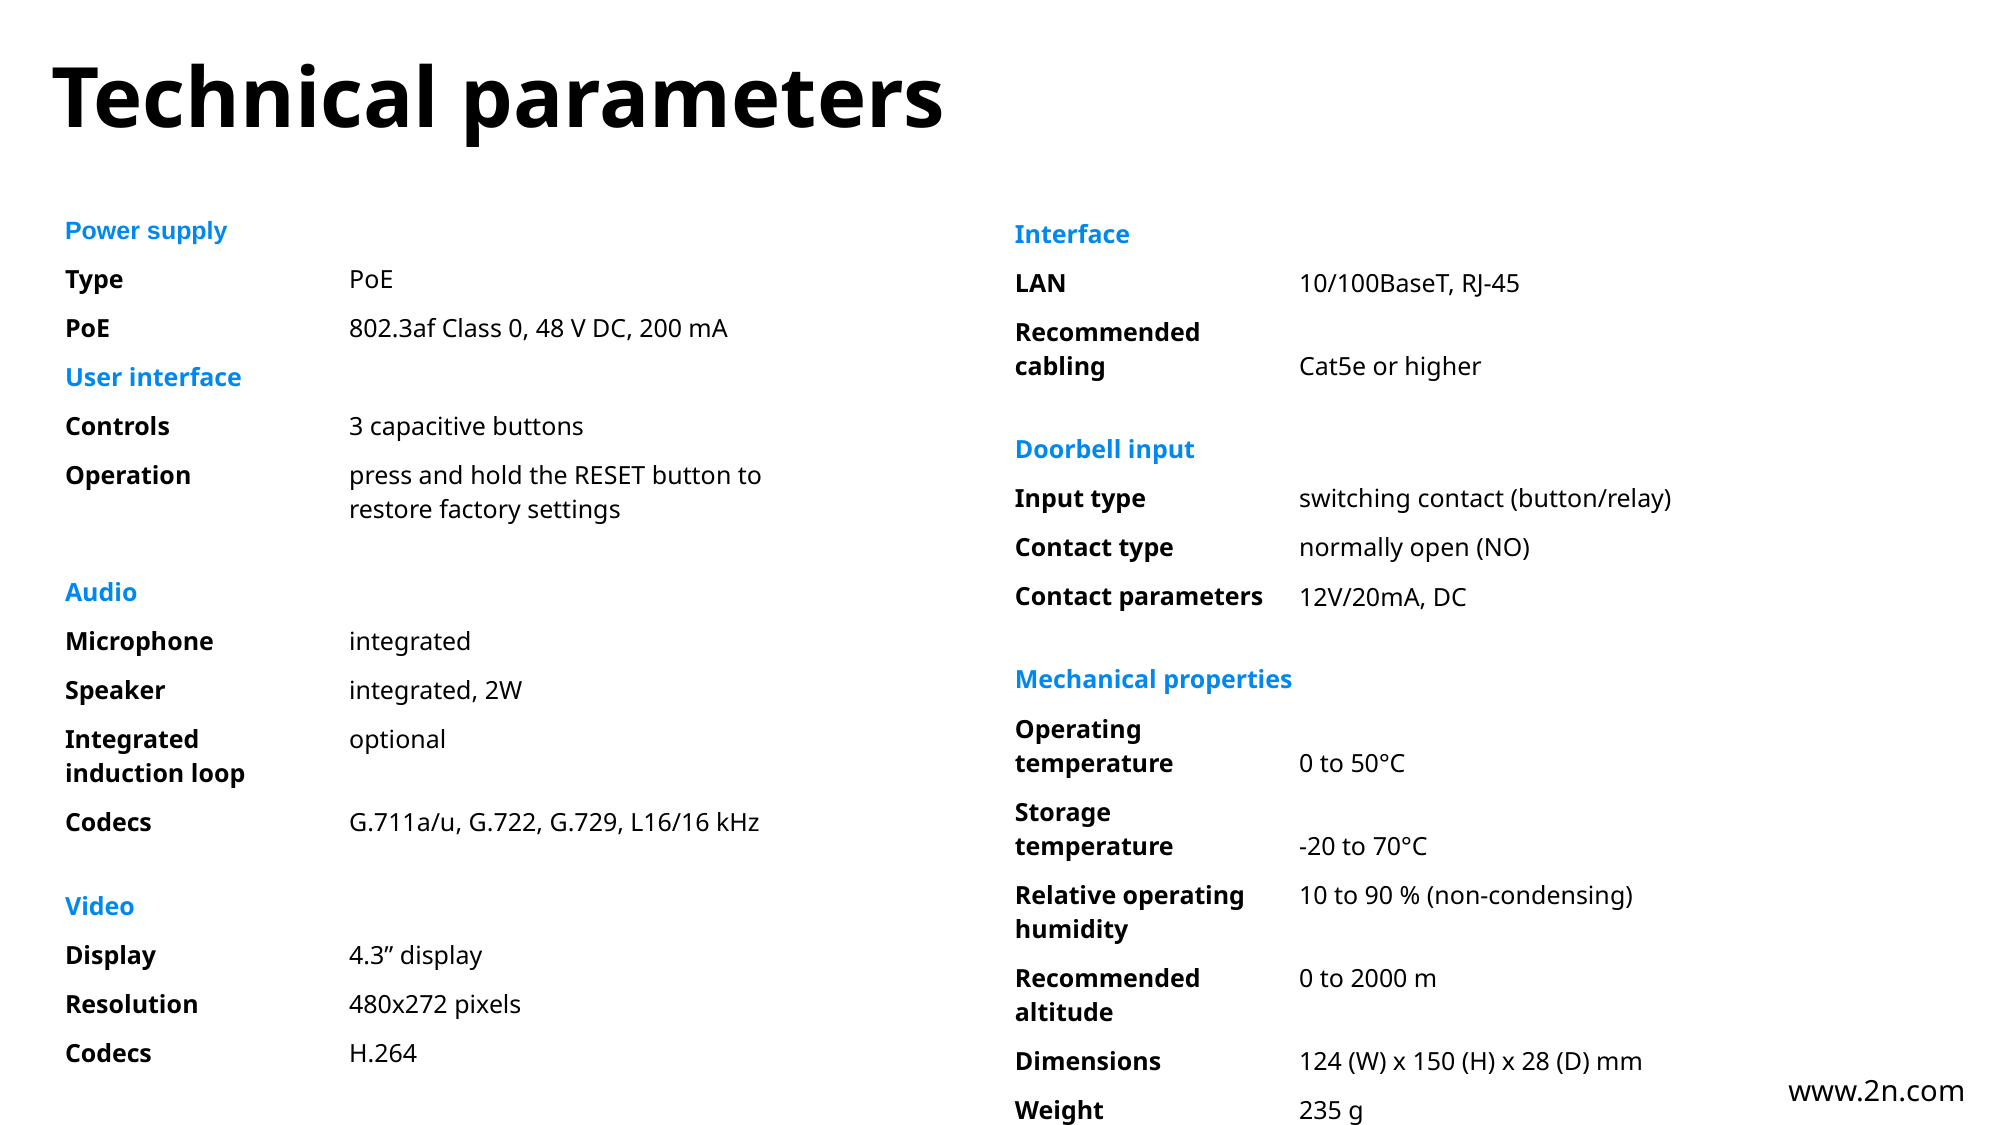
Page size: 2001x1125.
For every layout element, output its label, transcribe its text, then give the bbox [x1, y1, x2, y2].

table_cell -20 to 70°C [1284, 787, 1797, 870]
table_cell Resolution [50, 979, 334, 1028]
table_cell Operating temperature [1000, 704, 1284, 787]
table_header Power supply [50, 209, 847, 254]
table_cell Audio [50, 533, 847, 616]
table_cell Recommended altitude [1000, 953, 1284, 1036]
table_cell 10 to 90 % (non-condensing) [1284, 870, 1797, 953]
table_cell 480x272 pixels [334, 980, 847, 1028]
table_cell Cat5e or higher [1284, 308, 1796, 390]
table_cell PoE [50, 303, 334, 352]
table_cell Codecs [50, 1028, 334, 1077]
table_cell press and hold the RESET button to restore factory settings [334, 450, 847, 533]
table_cell 12V/20mA, DC [1284, 572, 1797, 621]
table_cell Input type [1000, 474, 1284, 523]
table_cell 802.3af Class 0, 48 V DC, 200 mA [334, 303, 847, 352]
table_cell Doorbell input [1000, 390, 1797, 474]
table_cell Integrated induction loop [50, 715, 334, 798]
table_cell Contact type [1000, 523, 1284, 572]
table_cell 0 to 50°C [1284, 704, 1797, 787]
table_cell Storage temperature [1000, 787, 1284, 870]
table_cell Type [50, 254, 334, 303]
table_cell integrated, 2W [334, 665, 846, 714]
table_cell Speaker [50, 665, 334, 715]
table_cell PoE [334, 254, 847, 303]
table_cell optional [334, 715, 847, 798]
table_cell 235 g [1284, 1085, 1797, 1125]
table_cell H.264 [334, 1028, 847, 1077]
table_cell Recommended cabling [1000, 307, 1284, 390]
table_cell Display [50, 930, 334, 979]
table_cell User interface [50, 352, 847, 401]
table_cell Weight [1000, 1085, 1284, 1125]
table_cell normally open (NO) [1284, 523, 1797, 572]
table_cell 4.3” display [334, 931, 846, 978]
table_header Interface [1000, 209, 1797, 258]
table_cell LAN [1000, 258, 1284, 307]
table_cell Codecs [50, 798, 334, 847]
table_cell 124 (W) x 150 (H) x 28 (D) mm [1284, 1036, 1797, 1085]
table_cell switching contact (button/relay) [1284, 474, 1797, 523]
table_cell 10/100BaseT, RJ-45 [1284, 259, 1796, 306]
table_cell G.711a/u, G.722, G.729, L16/16 kHz [334, 798, 847, 847]
table_cell Contact parameters [1000, 572, 1284, 621]
table_cell 3 capacitive buttons [334, 401, 847, 450]
table_cell Dimensions [1000, 1036, 1284, 1085]
table_cell Operation [50, 450, 334, 533]
table_cell Mechanical properties [1000, 621, 1797, 704]
table_cell Relative operating humidity [1000, 870, 1284, 953]
table_cell Microphone [50, 616, 334, 665]
table_cell integrated [334, 616, 847, 665]
table_cell 0 to 2000 m [1284, 953, 1797, 1036]
table_cell Controls [50, 401, 334, 450]
title Technical parameters [36, 47, 1135, 335]
table_cell Video [50, 847, 847, 930]
